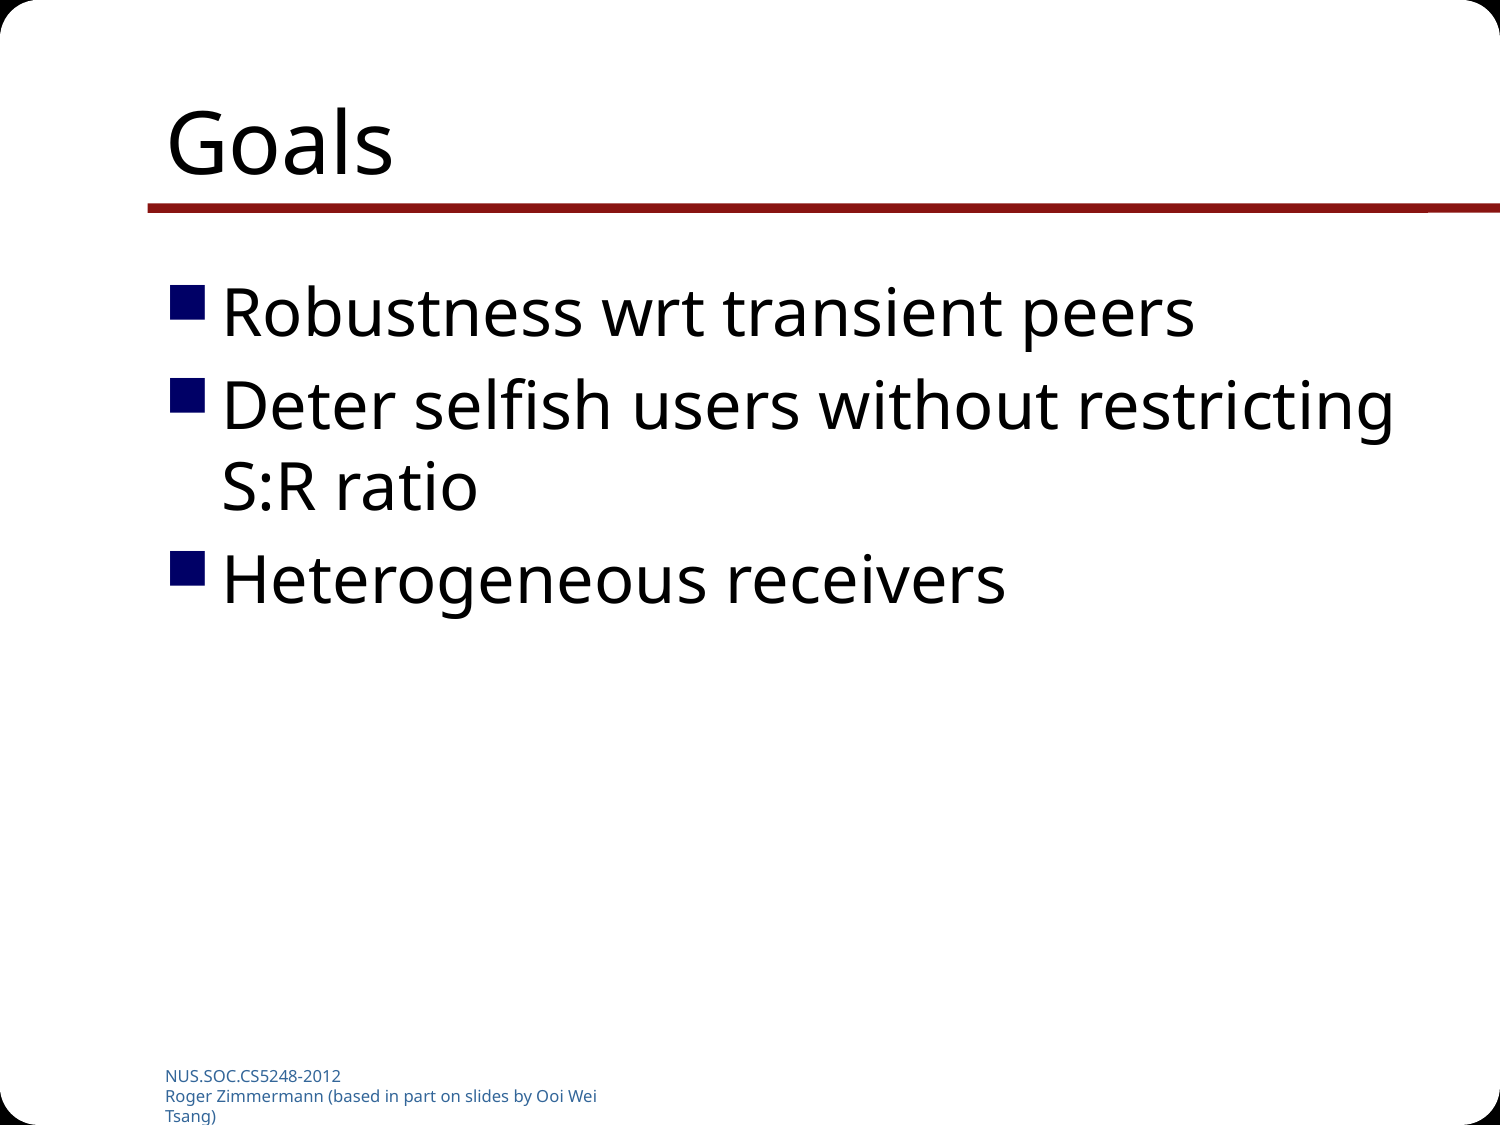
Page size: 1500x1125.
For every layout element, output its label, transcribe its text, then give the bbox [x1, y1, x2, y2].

slide_number NUS.SOC.CS5248-2012 Roger Zimmermann (based in part on slides by Ooi Wei Tsang) [149, 1058, 549, 1101]
list Robustness wrt transient peers Deter selfish users without restricting S:R ratio Heterogeneous receivers [149, 262, 1426, 1006]
footer [549, 1024, 1038, 1101]
title Goals [149, 45, 1426, 234]
